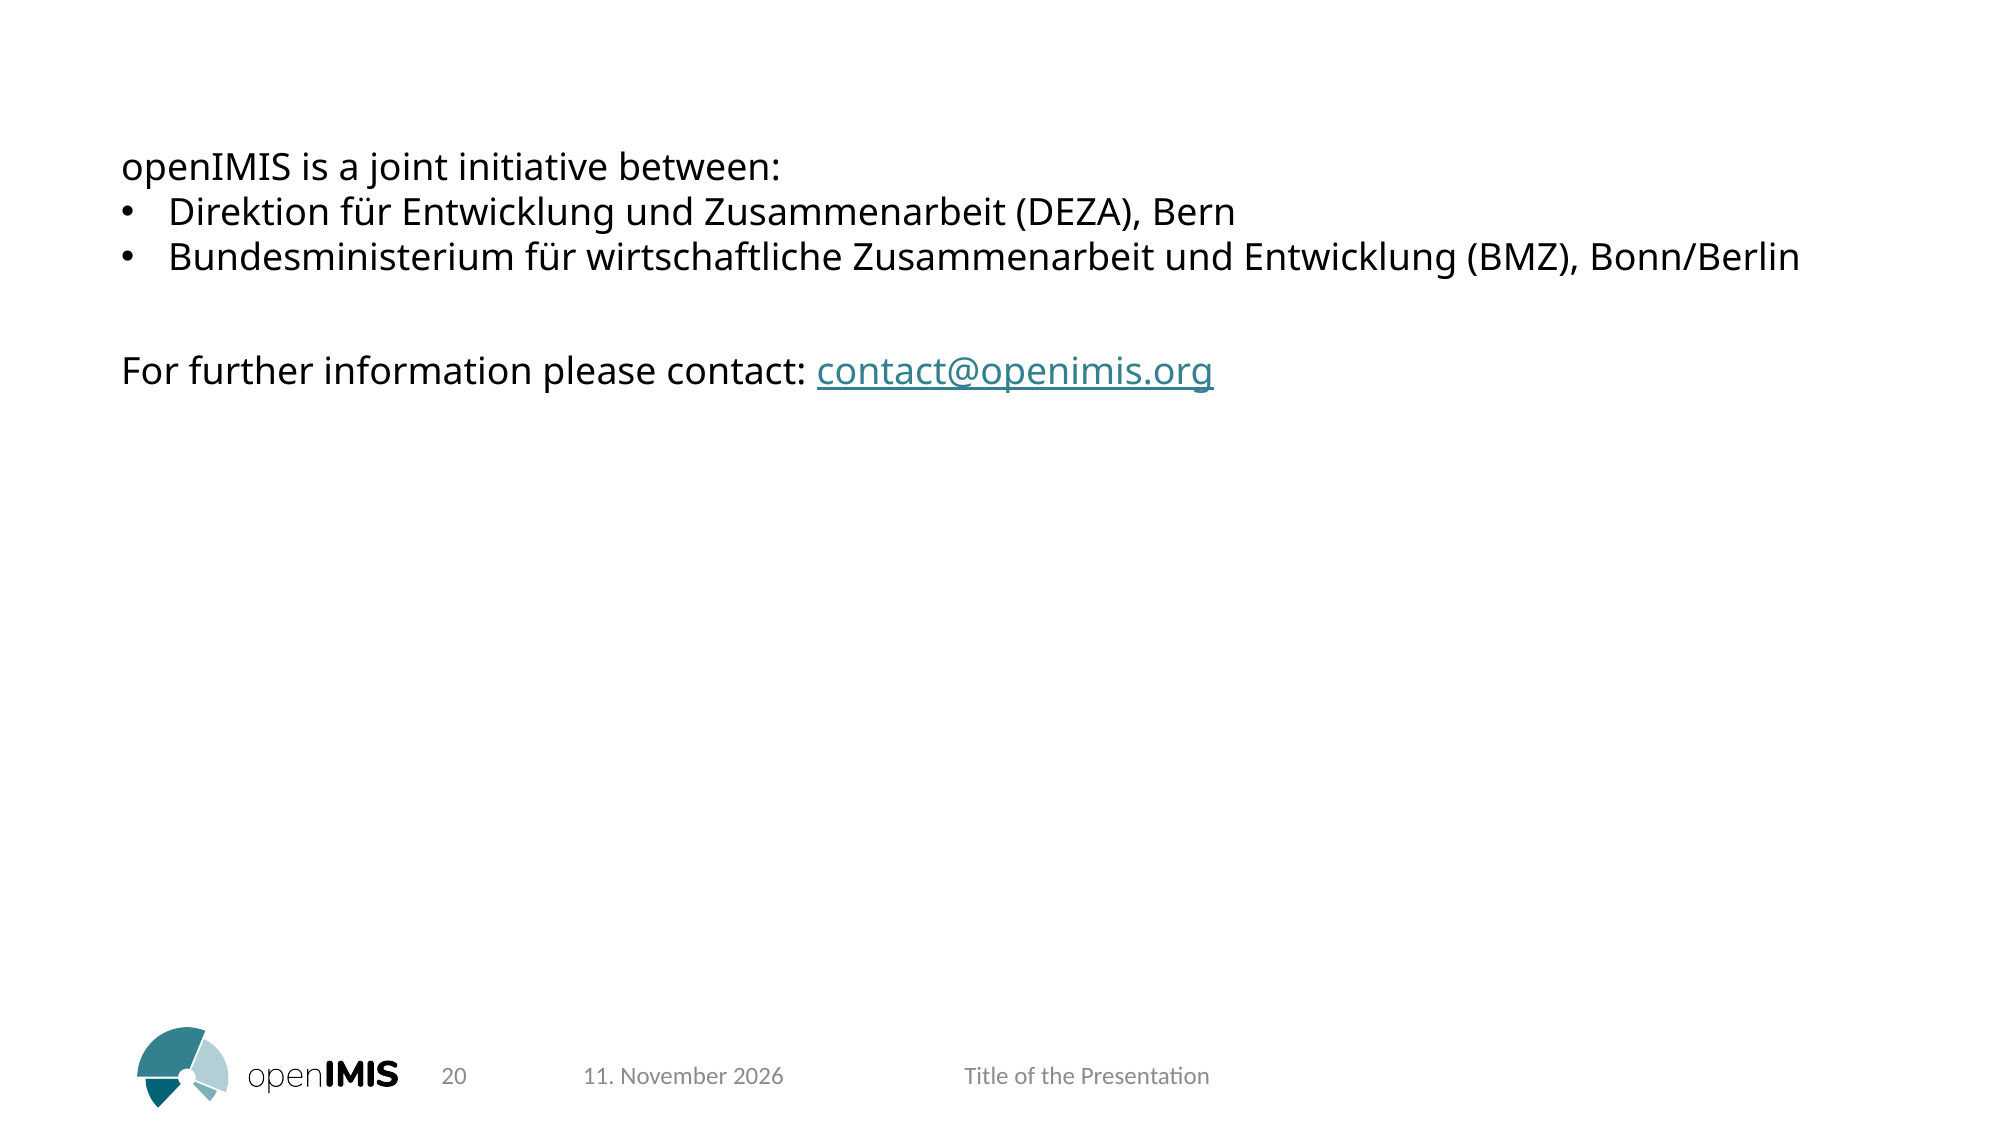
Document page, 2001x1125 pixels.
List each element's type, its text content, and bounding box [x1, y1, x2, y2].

picture [137, 1027, 437, 1108]
footer Title of the Presentation [949, 1044, 1751, 1105]
slide_number 20 [426, 1044, 555, 1105]
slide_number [567, 1044, 937, 1105]
